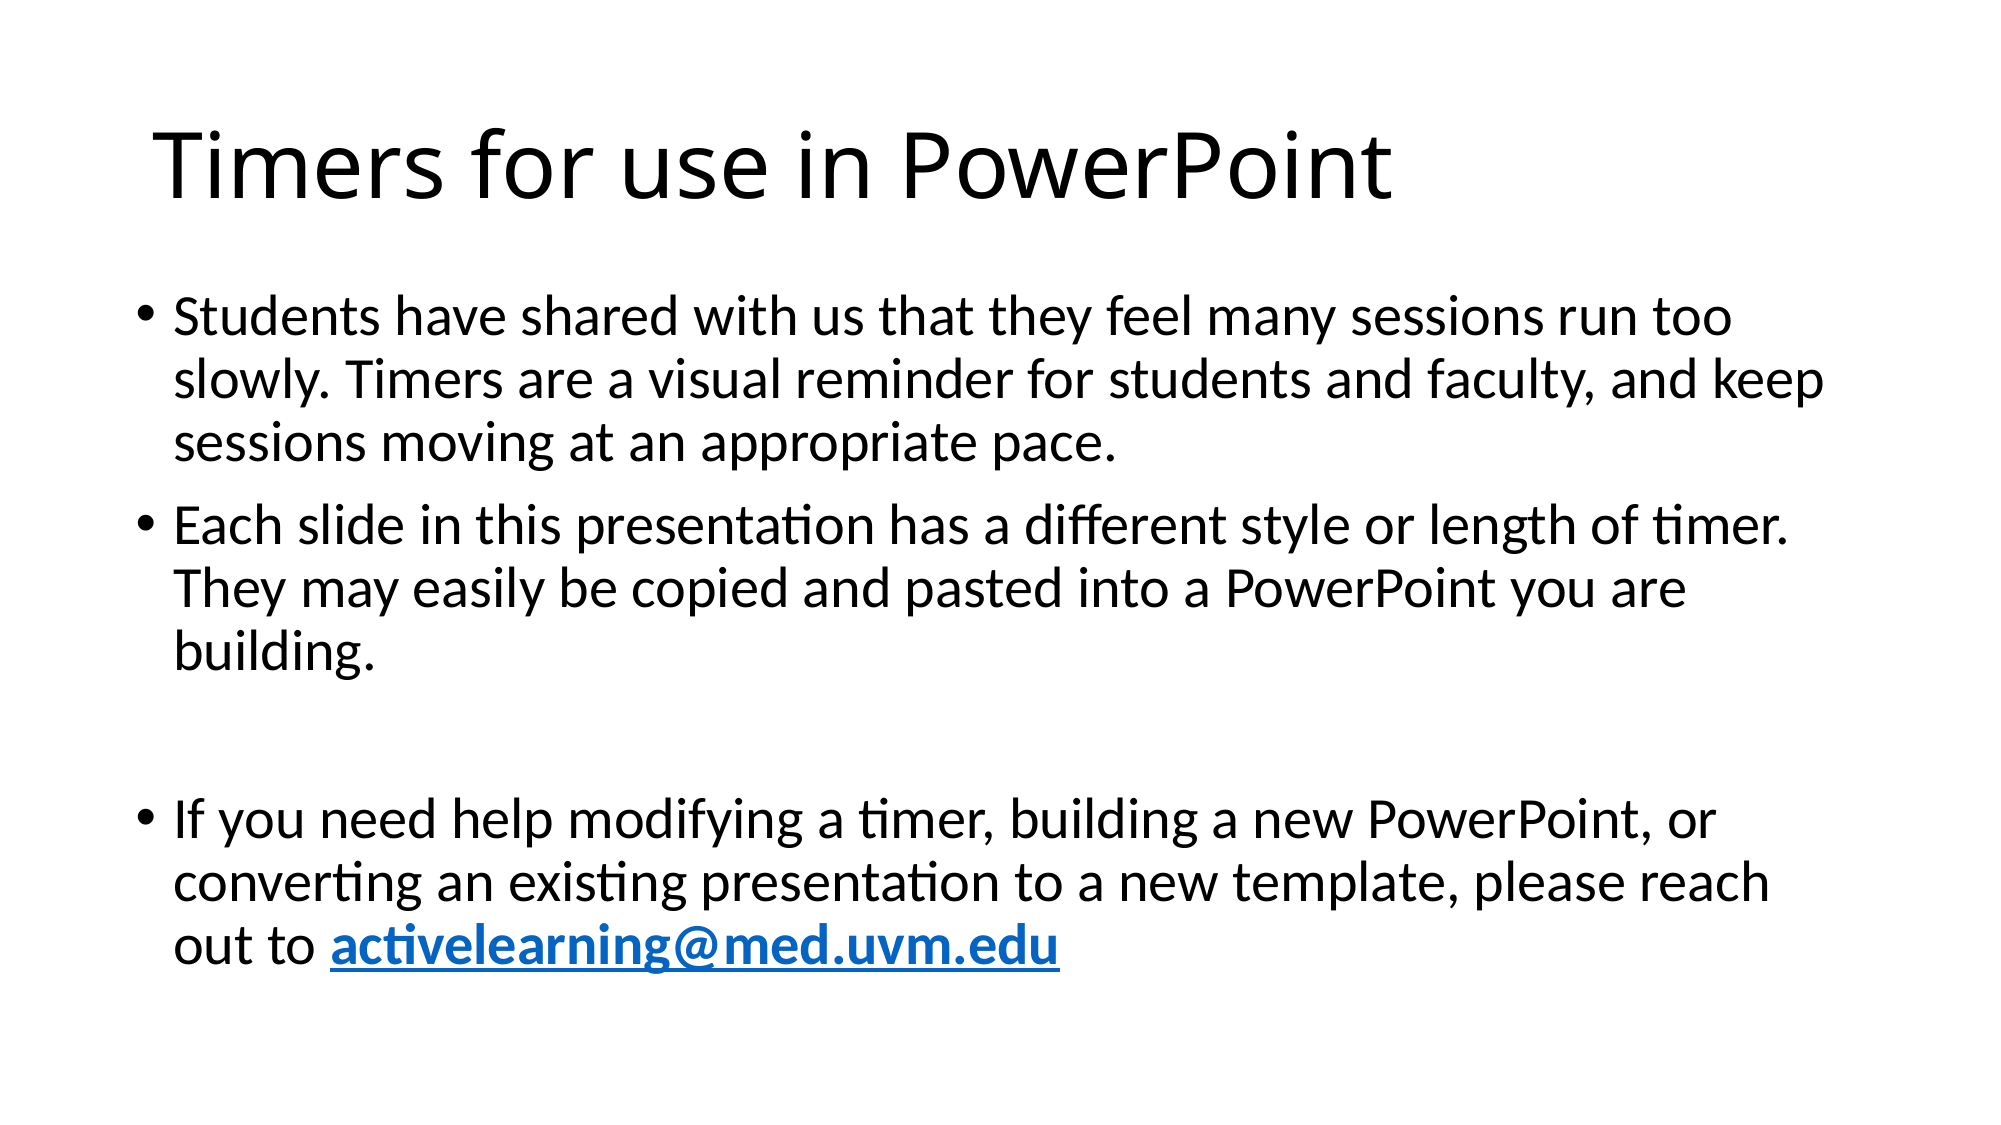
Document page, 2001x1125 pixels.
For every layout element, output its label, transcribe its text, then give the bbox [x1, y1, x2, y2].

list Students have shared with us that they feel many sessions run too slowly. Timers are a visual reminder for students and faculty, and keep sessions moving at an appropriate pace. Each slide in this presentation has a different style or length of timer. They may easily be copied and pasted into a PowerPoint you are building. If you need help modifying a timer, building a new PowerPoint, or converting an existing presentation to a new template, please reach out to activelearning@med.uvm.edu [120, 277, 1846, 992]
title Timers for use in PowerPoint [137, 59, 1863, 278]
